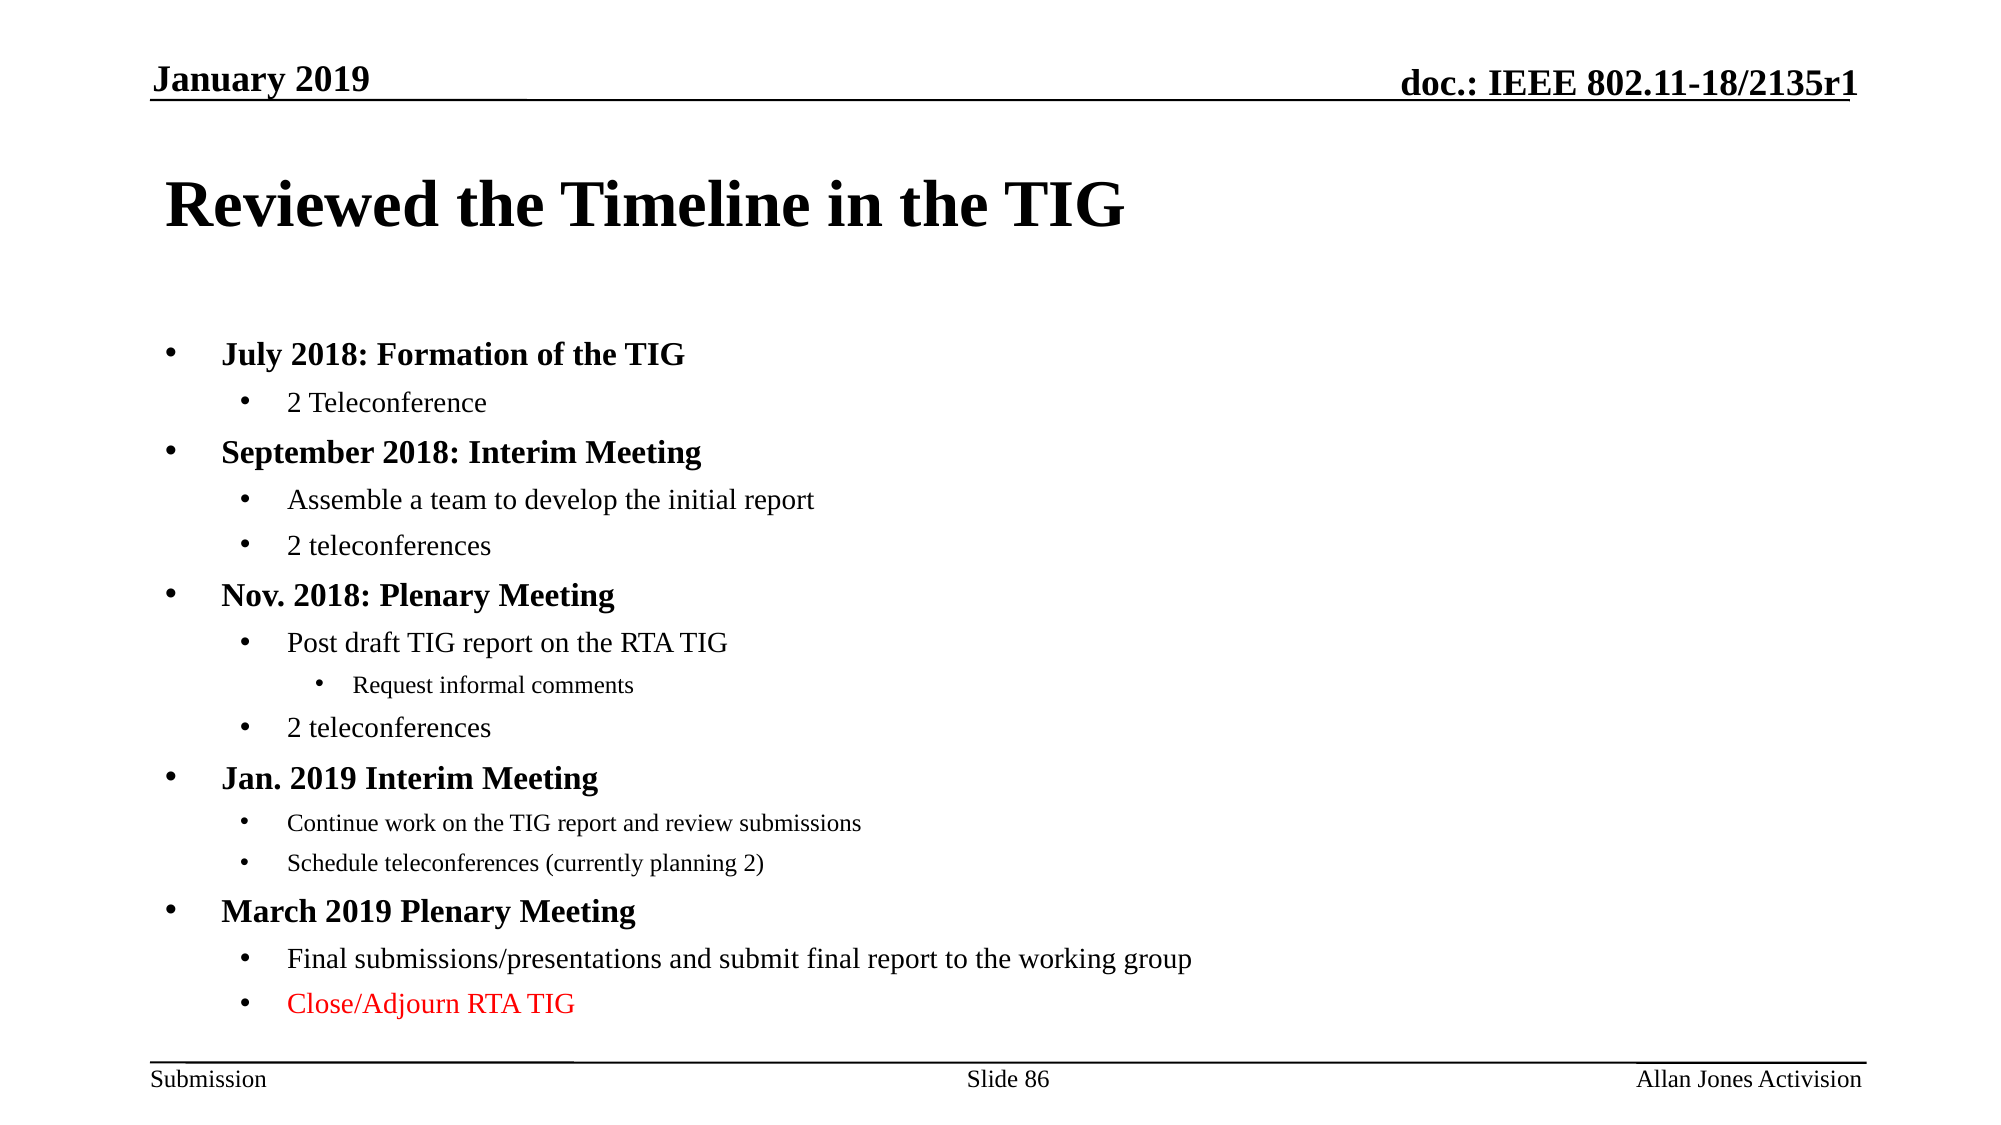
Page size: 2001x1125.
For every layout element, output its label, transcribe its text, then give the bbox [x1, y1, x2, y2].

slide_number Slide 86 [950, 1061, 1067, 1123]
footer Allan Jones Activision [1171, 1061, 1869, 1093]
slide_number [152, 54, 563, 100]
title Reviewed the Timeline in the TIG [149, 112, 1850, 288]
list July 2018: Formation of the TIG 2 Teleconference September 2018: Interim Meeting Assemble a team to develop the initial report 2 teleconferences Nov. 2018: Plenary Meeting Post draft TIG report on the RTA TIG Request informal comments 2 teleconferences Jan. 2019 Interim Meeting Continue work on the TIG report and review submissions Schedule teleconferences (currently planning 2) March 2019 Plenary Meeting Final submissions/presentations and submit final report to the working group Close/Adjourn RTA TIG [149, 324, 1850, 1000]
